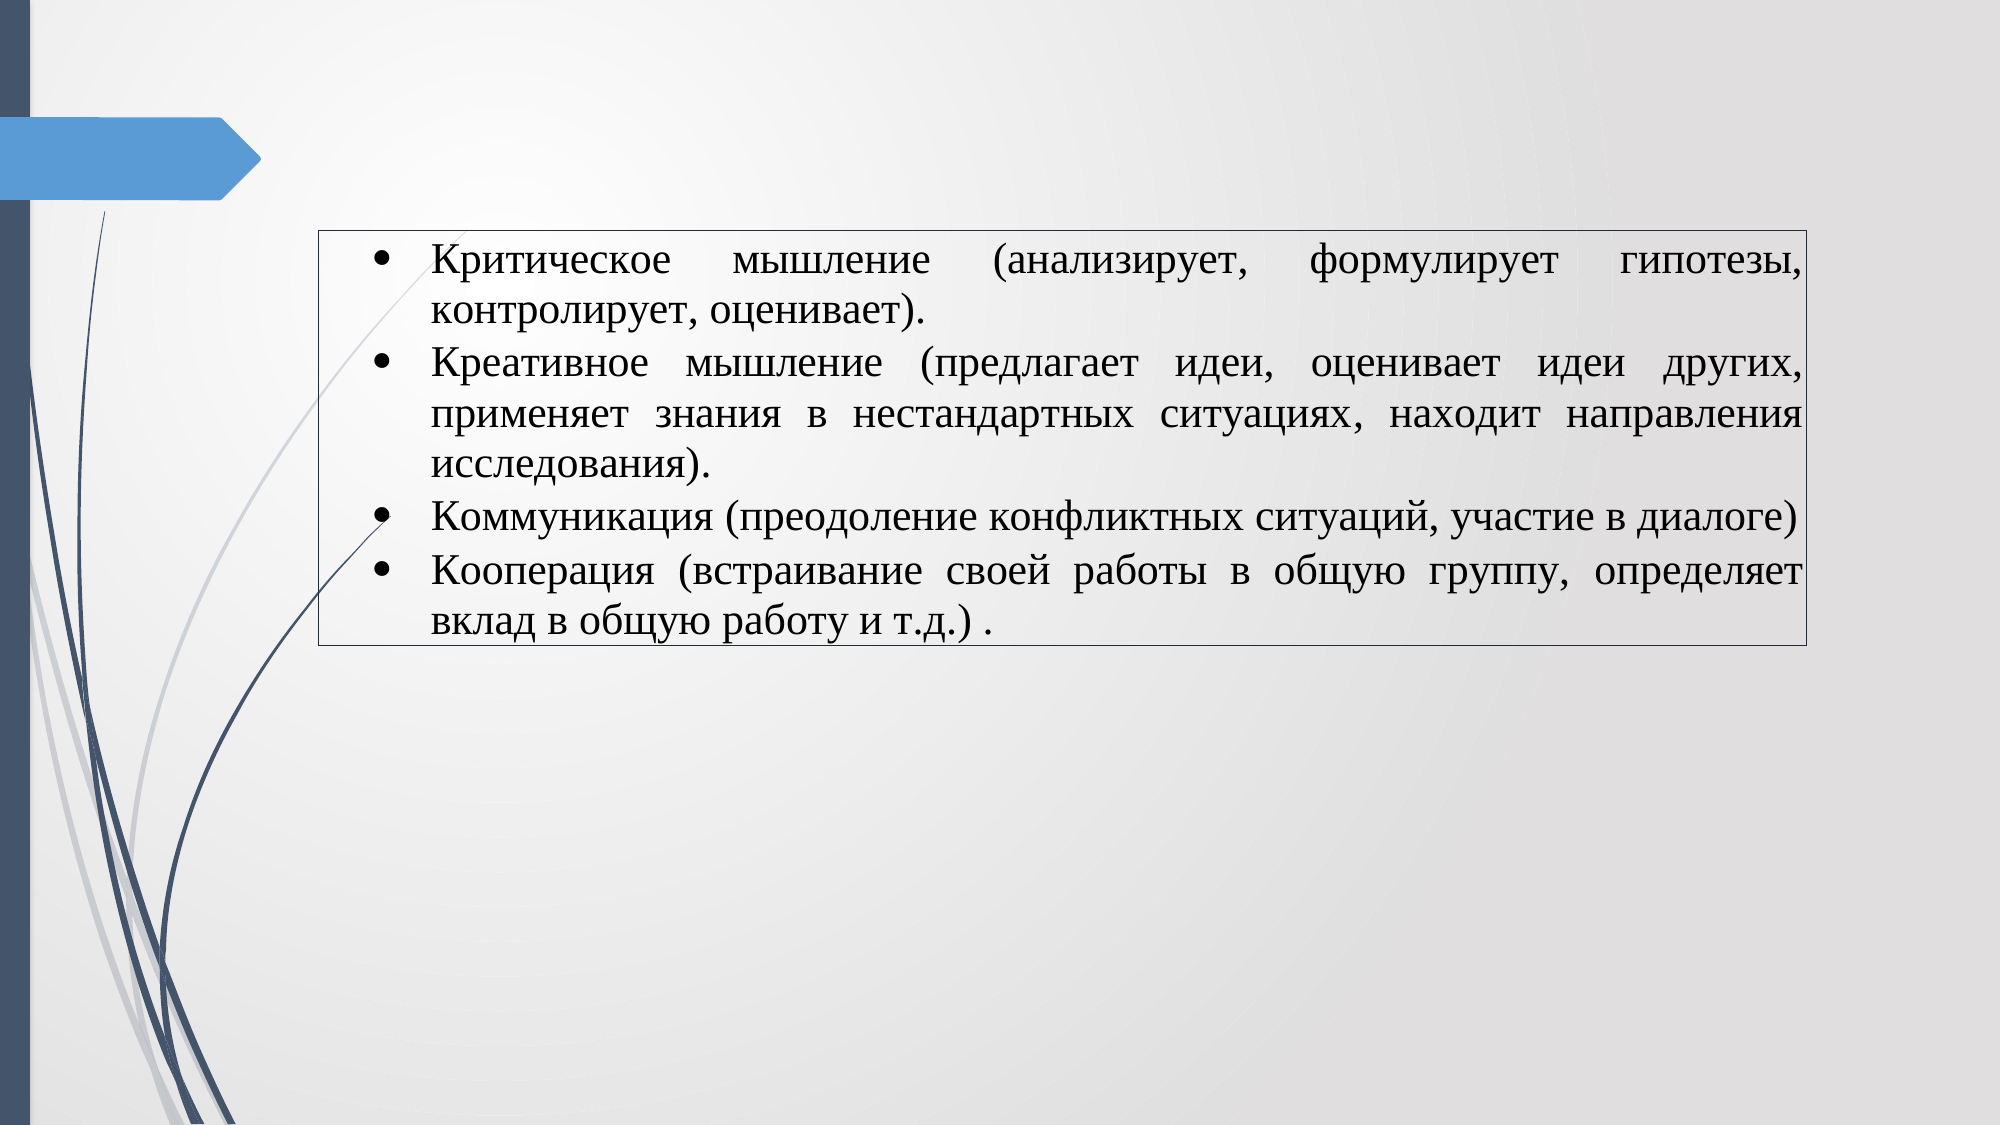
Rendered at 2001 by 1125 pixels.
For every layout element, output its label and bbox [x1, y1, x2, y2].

picture [318, 230, 1808, 646]
